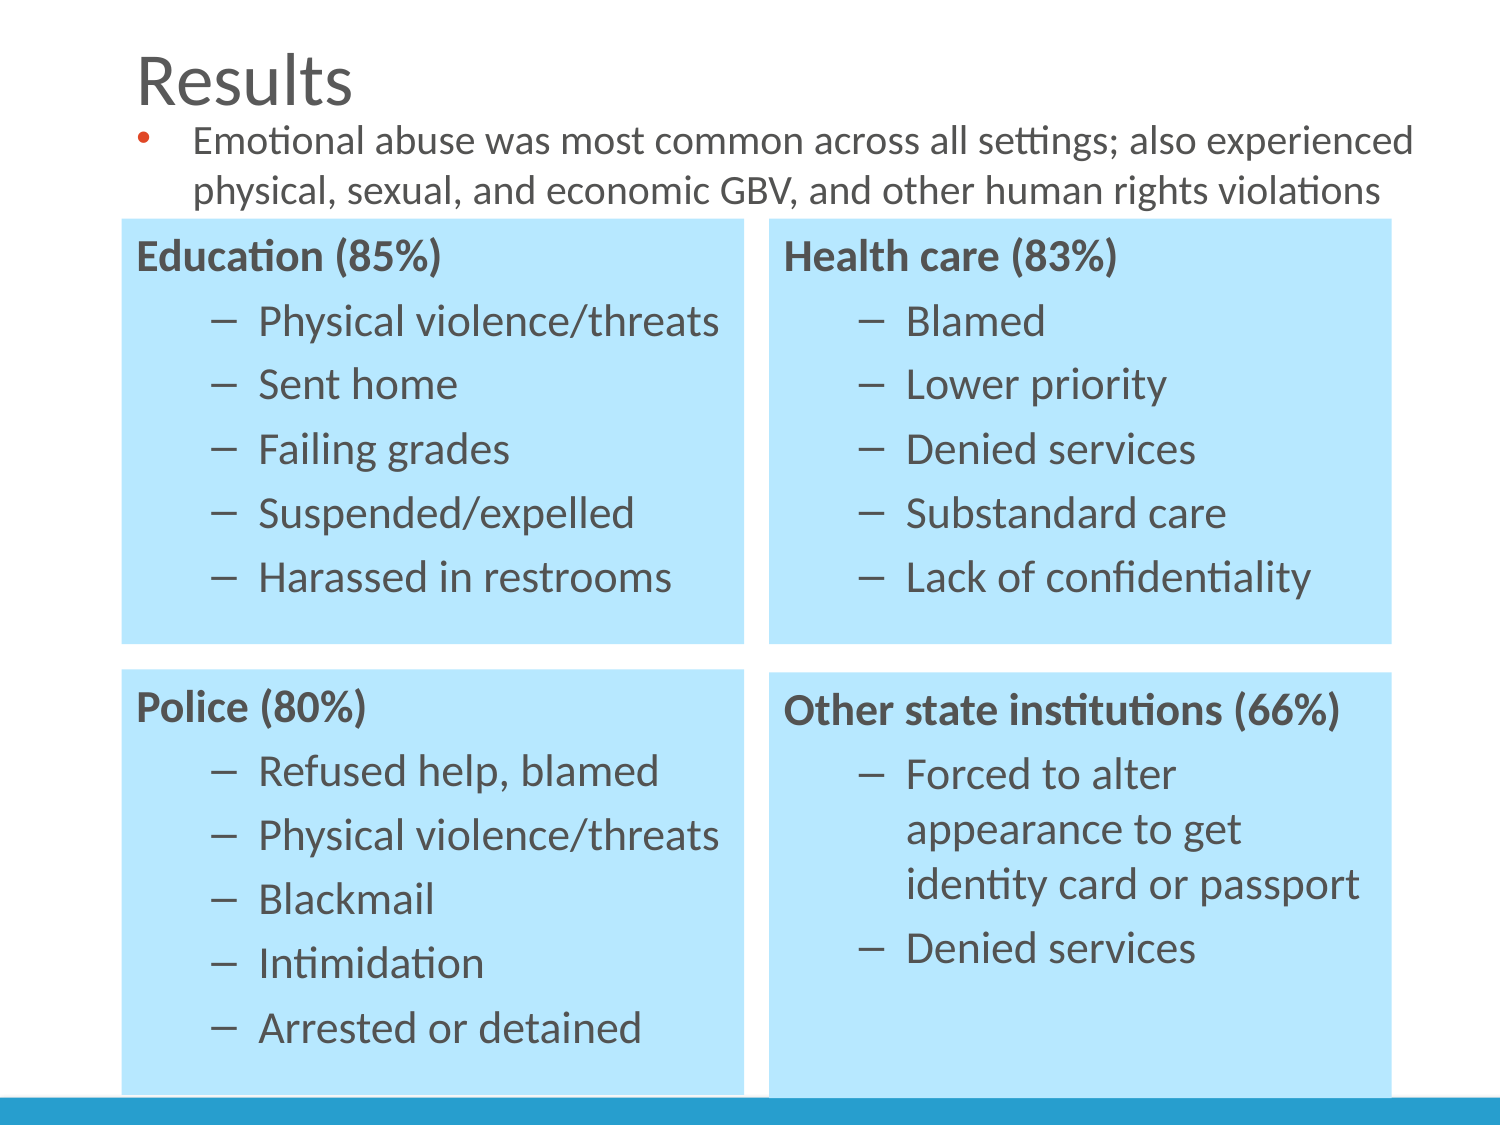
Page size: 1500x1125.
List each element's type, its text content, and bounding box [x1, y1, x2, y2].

text_box Other state institutions (66%) Forced to alter appearance to get identity card or passport Denied services [769, 672, 1392, 1099]
text_box Results [121, 0, 1363, 104]
text_box Health care (83%) Blamed Lower priority Denied services Substandard care Lack of confidentiality [769, 218, 1392, 645]
text_box Emotional abuse was most common across all settings; also experienced physical, sexual, and economic GBV, and other human rights violations [121, 104, 1440, 191]
text_box Police (80%) Refused help, blamed Physical violence/threats Blackmail Intimidation Arrested or detained [121, 669, 745, 1095]
text_box Education (85%) Physical violence/threats Sent home Failing grades Suspended/expelled Harassed in restrooms [121, 218, 745, 645]
